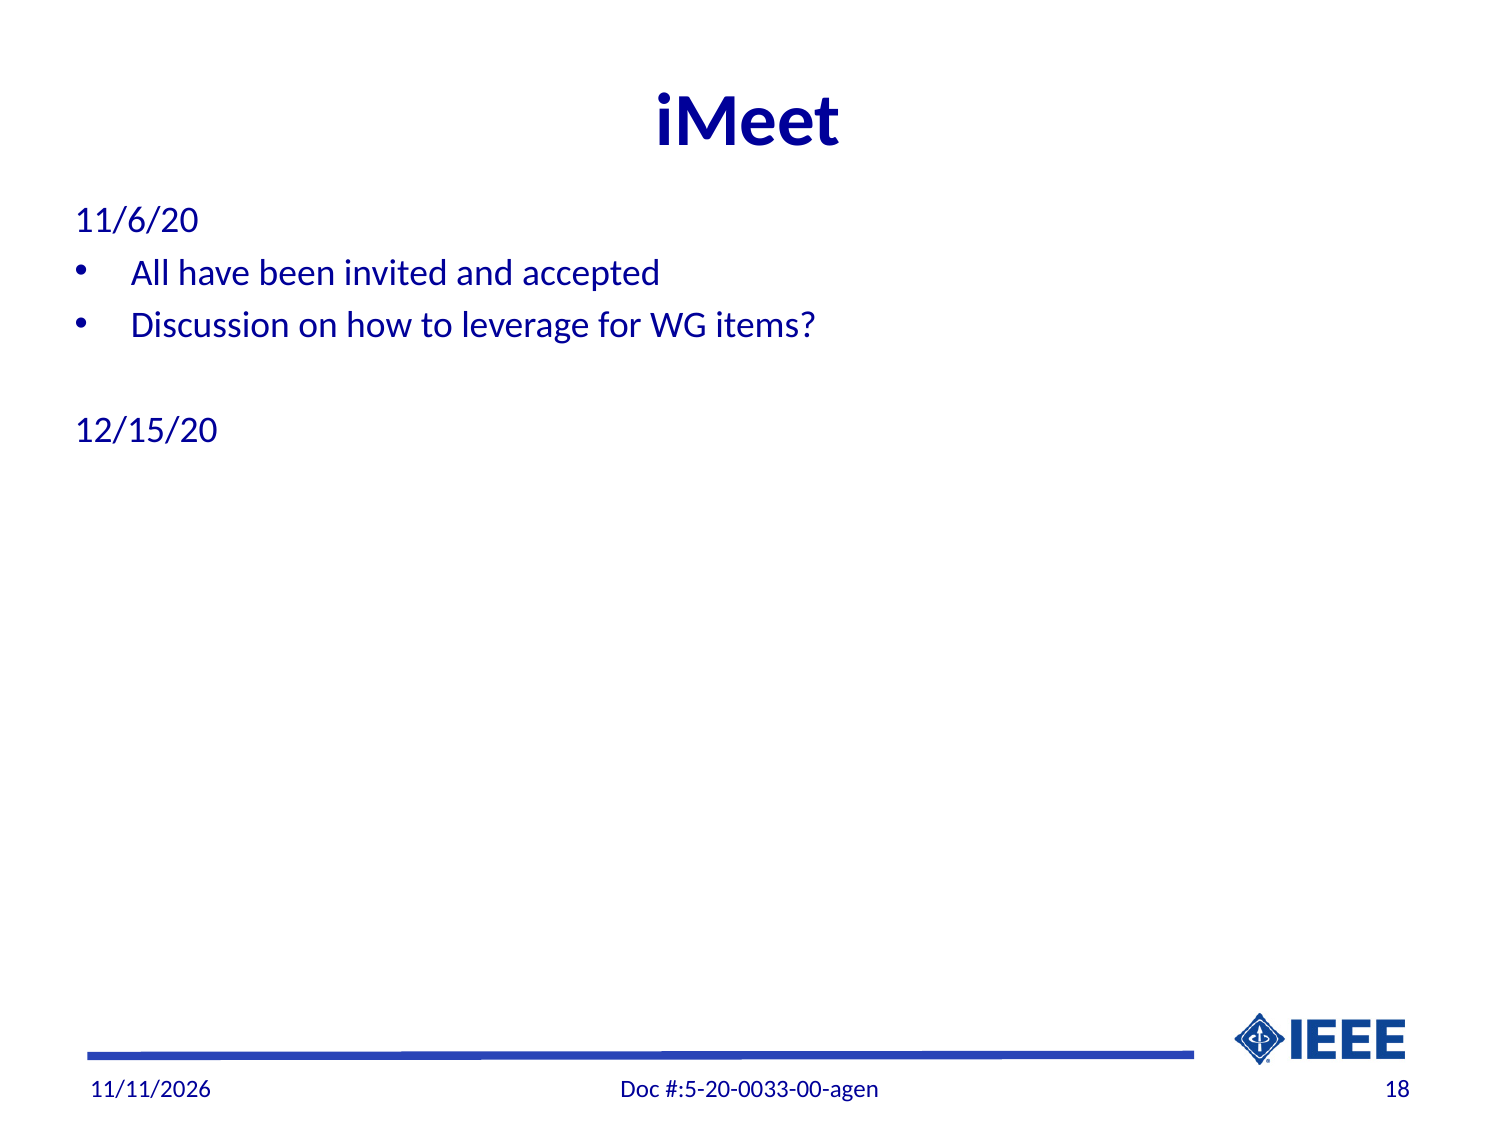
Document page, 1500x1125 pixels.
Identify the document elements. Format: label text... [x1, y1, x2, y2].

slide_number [75, 1057, 425, 1118]
title iMeet [73, 22, 1424, 187]
footer Doc #:5-20-0033-00-agen [512, 1057, 988, 1118]
picture [1231, 1011, 1406, 1057]
list 11/6/20 All have been invited and accepted Discussion on how to leverage for WG items? 12/15/20 [59, 187, 1441, 930]
slide_number 18 [1074, 1057, 1425, 1118]
